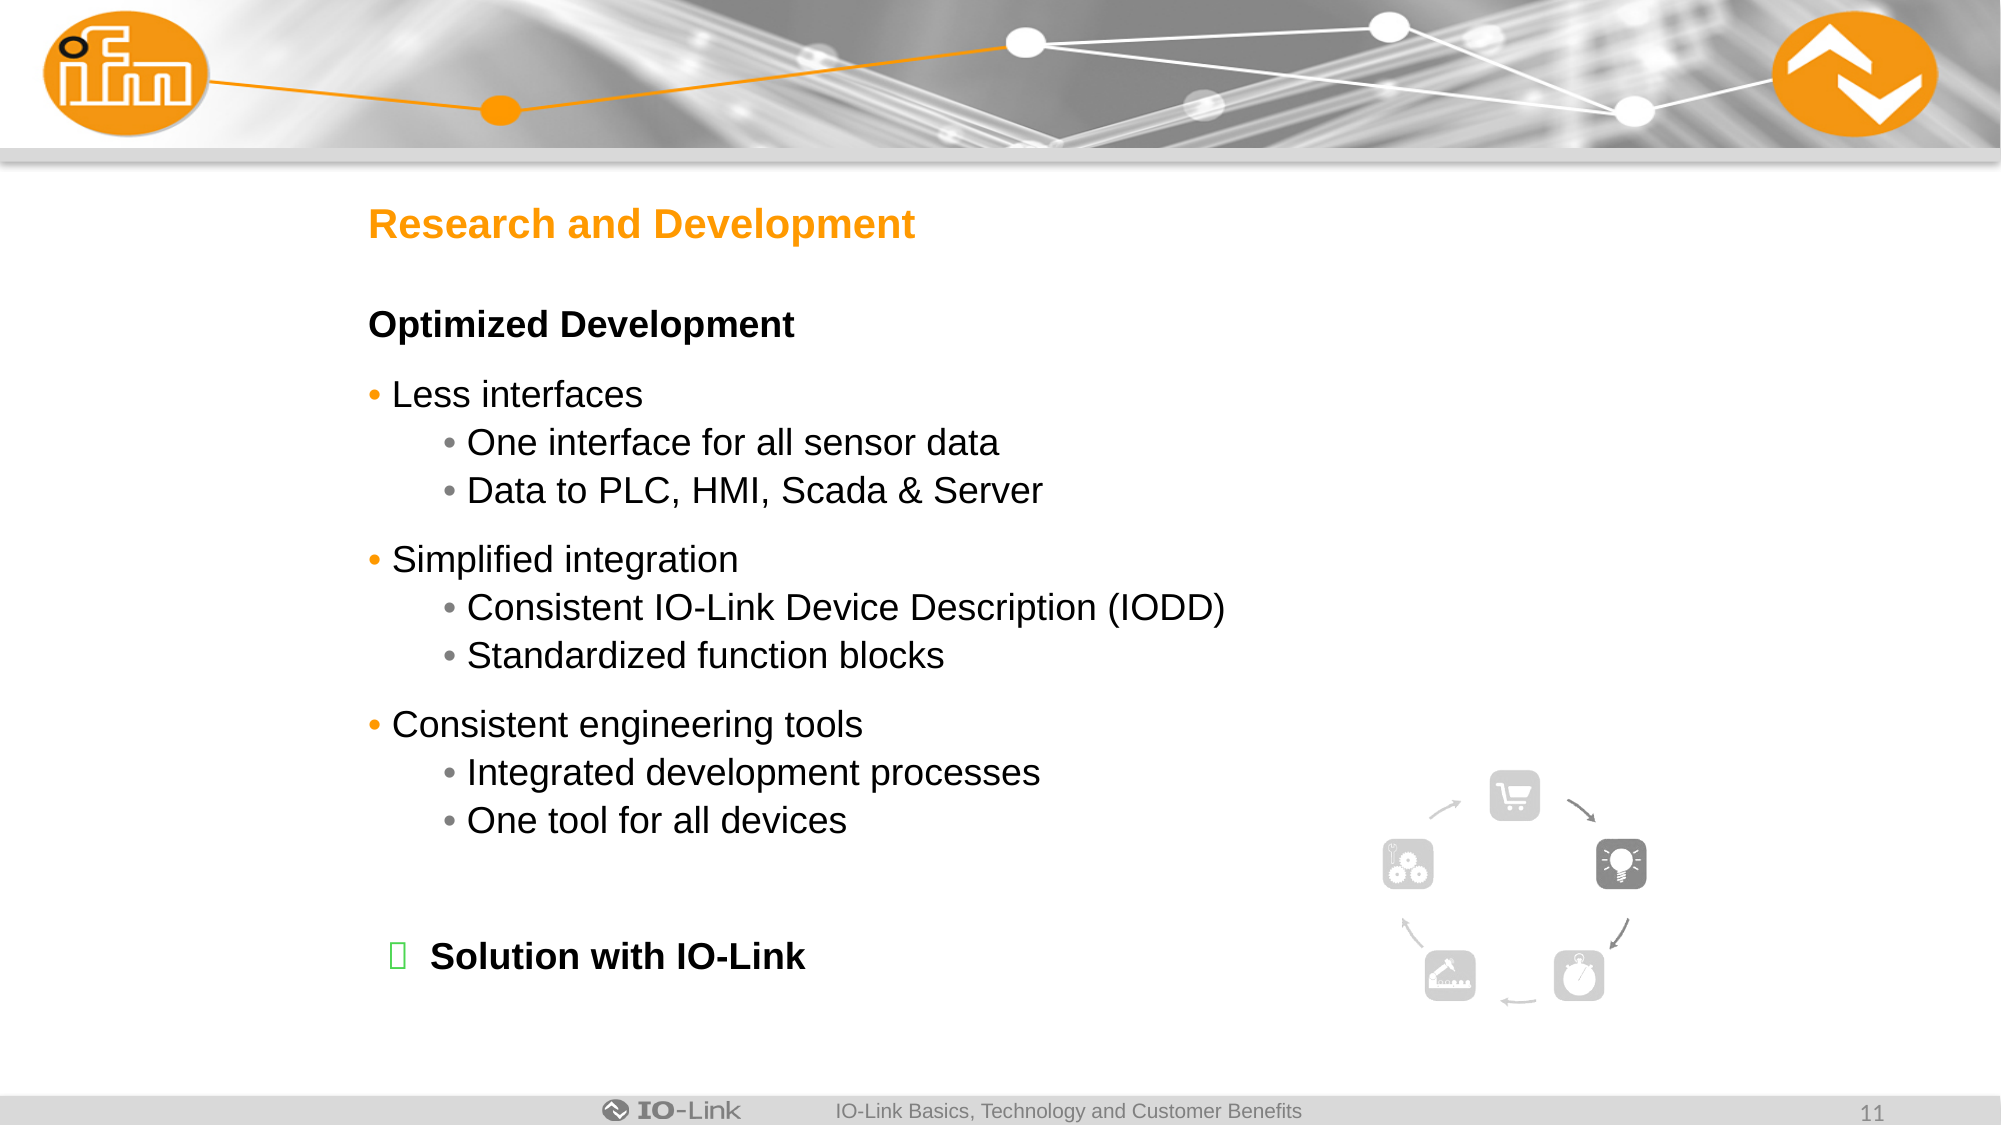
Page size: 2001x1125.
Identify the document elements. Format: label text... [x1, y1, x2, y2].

text_box  Solution with IO-Link [371, 924, 822, 985]
text_box Optimized Development • Less interfaces • One interface for all sensor data • Data to PLC, HMI, Scada & Server • Simplified integration • Consistent IO-Link Device Description (IODD) • Standardized function blocks • Consistent engineering tools • Integrated development processes • One tool for all devices [368, 298, 1347, 859]
text_box Research and Development [368, 177, 1221, 266]
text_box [1344, 744, 1694, 1034]
slide_number 11 [1433, 1081, 1900, 1125]
picture [0, 0, 2000, 148]
picture [600, 1098, 743, 1122]
